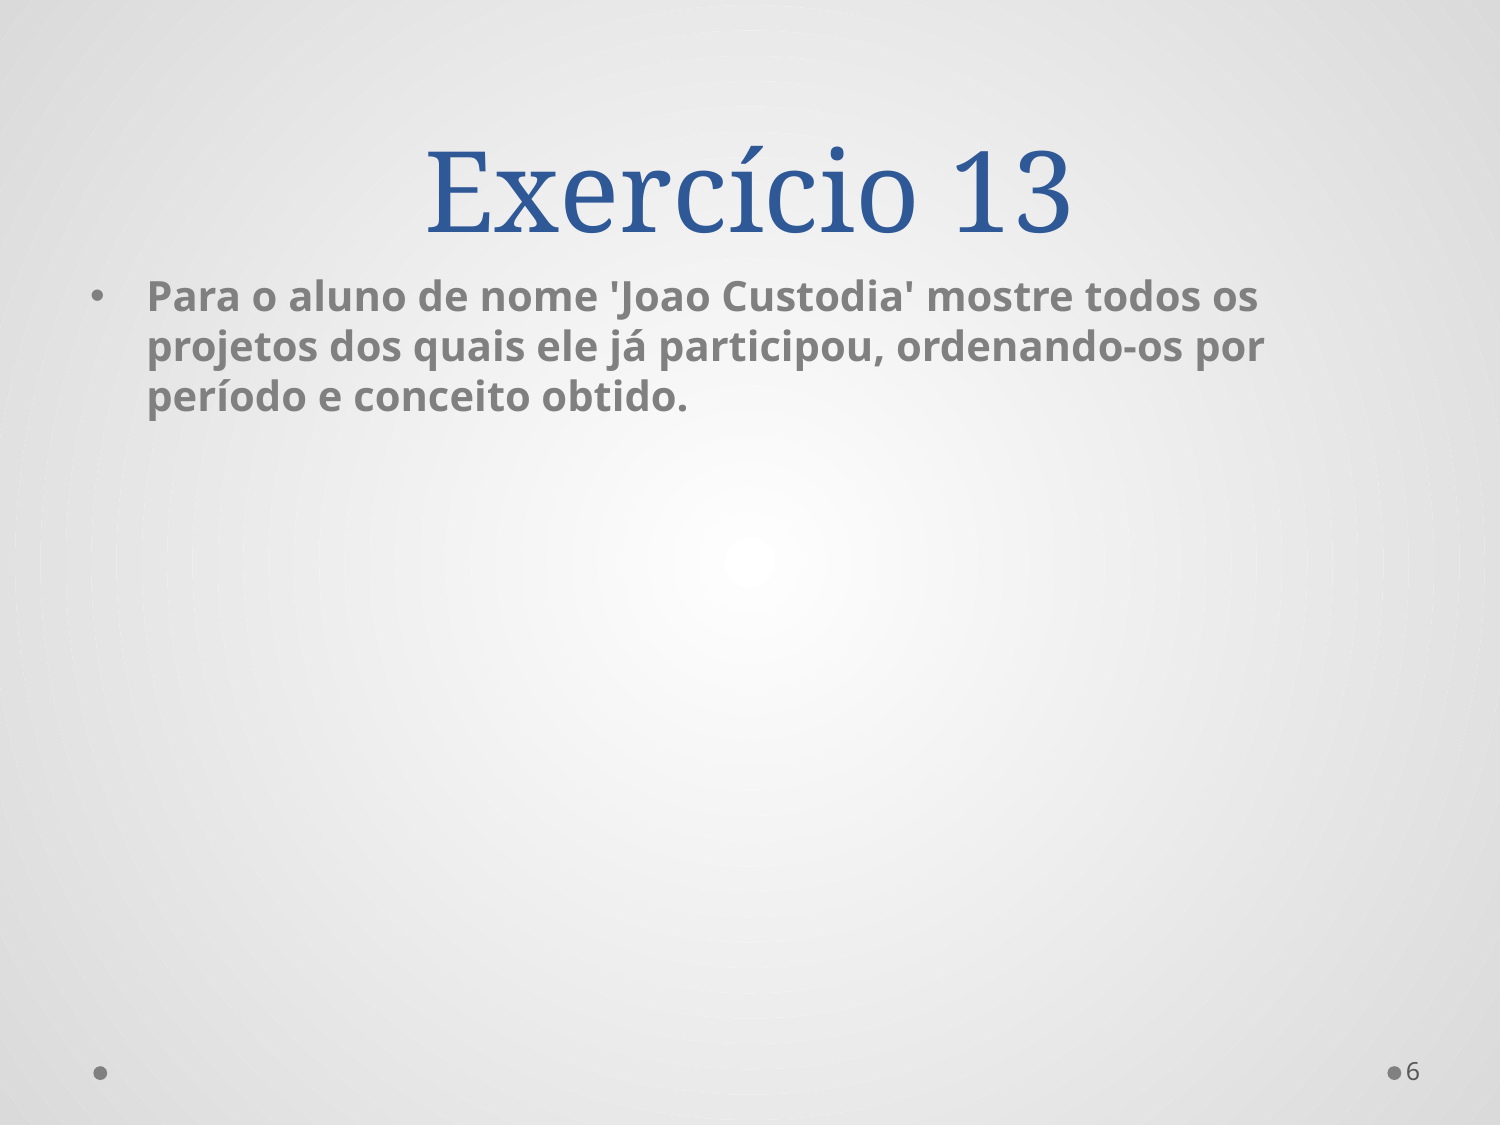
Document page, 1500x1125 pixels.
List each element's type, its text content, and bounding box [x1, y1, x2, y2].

title Exercício 13 [75, 0, 1425, 262]
slide_number 6 [1401, 1042, 1494, 1103]
list Para o aluno de nome 'Joao Custodia' mostre todos os projetos dos quais ele já participou, ordenando-os por período e conceito obtido. [75, 262, 1425, 1005]
